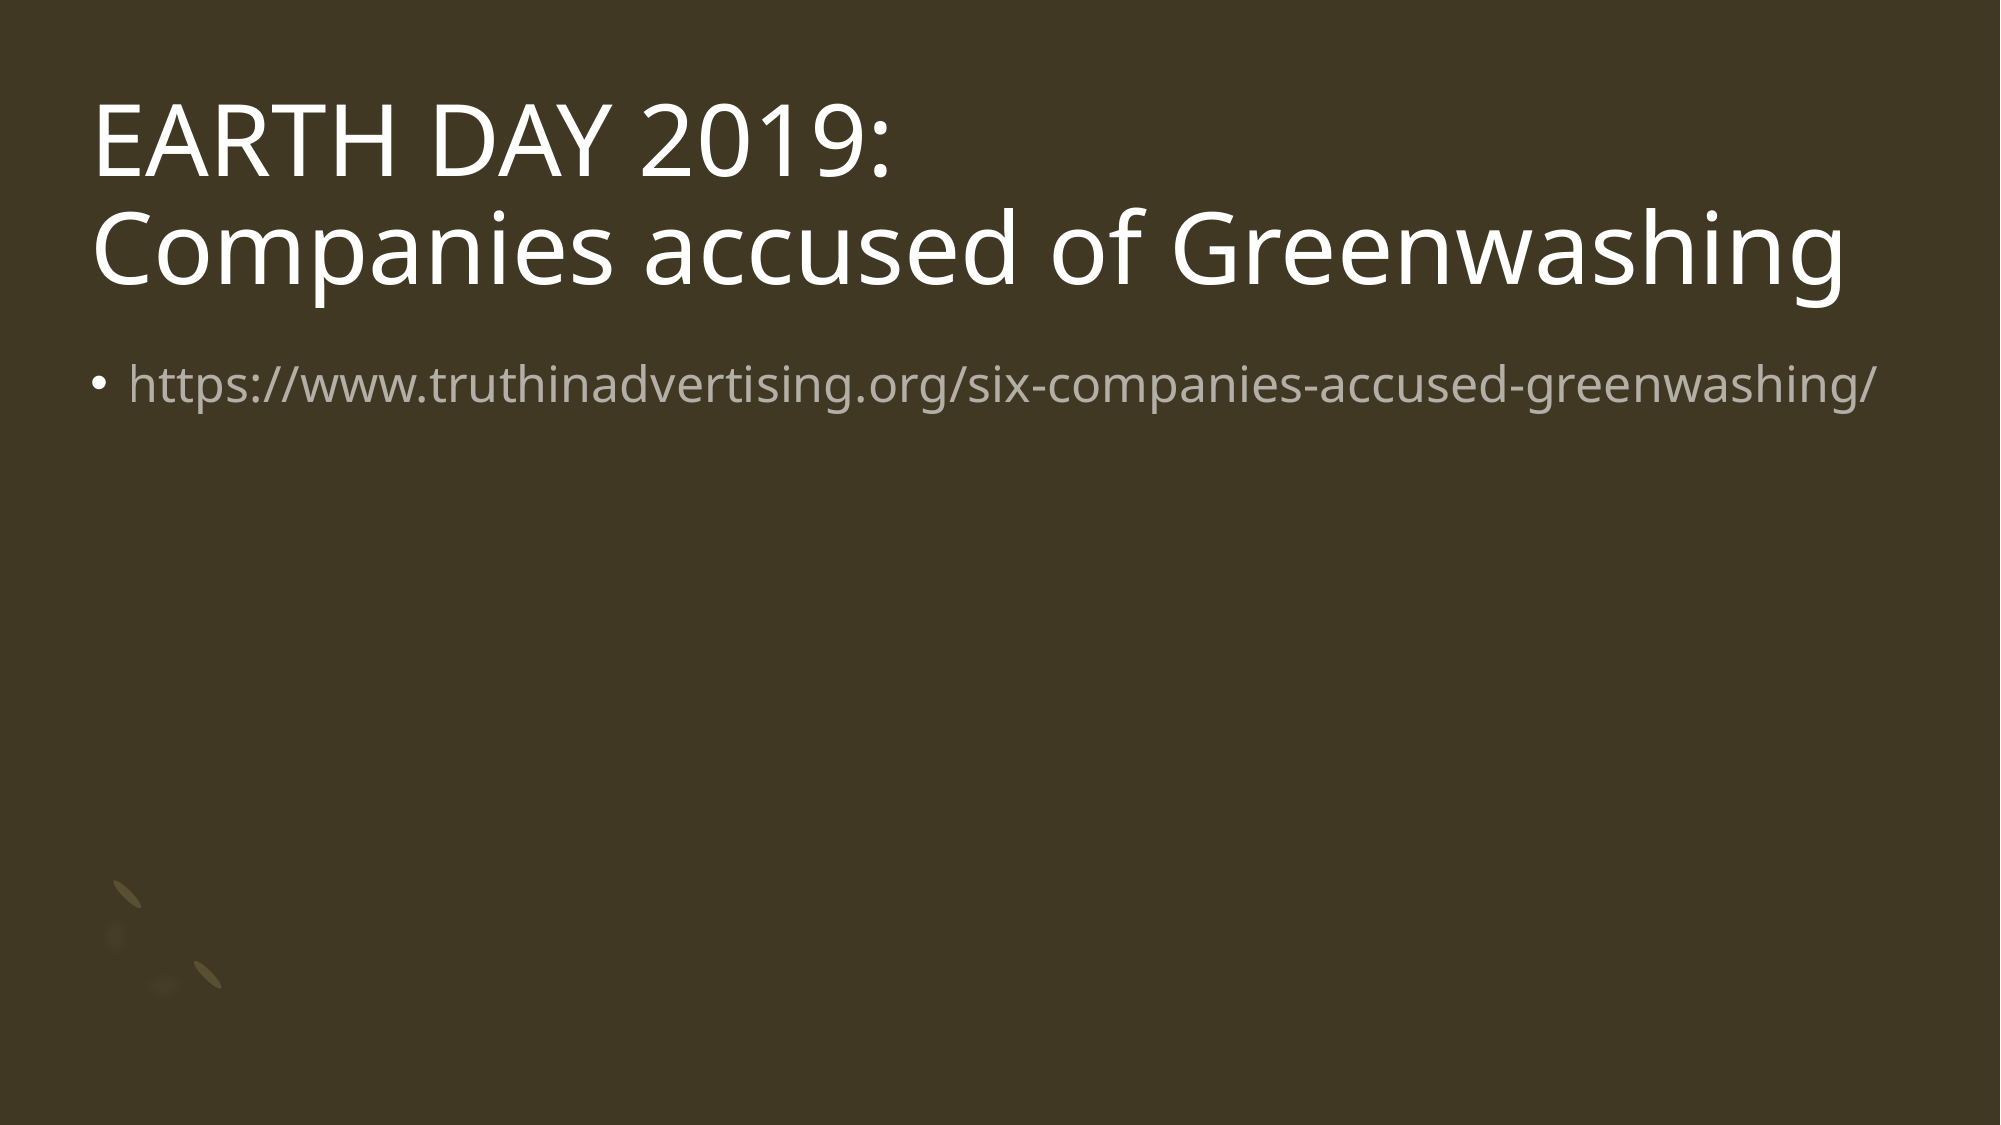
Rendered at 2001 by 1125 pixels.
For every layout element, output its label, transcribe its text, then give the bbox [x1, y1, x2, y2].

list https://www.truthinadvertising.org/six-companies-accused-greenwashing/ [90, 346, 1910, 1000]
title EARTH DAY 2019: Companies accused of Greenwashing [90, 90, 1910, 309]
